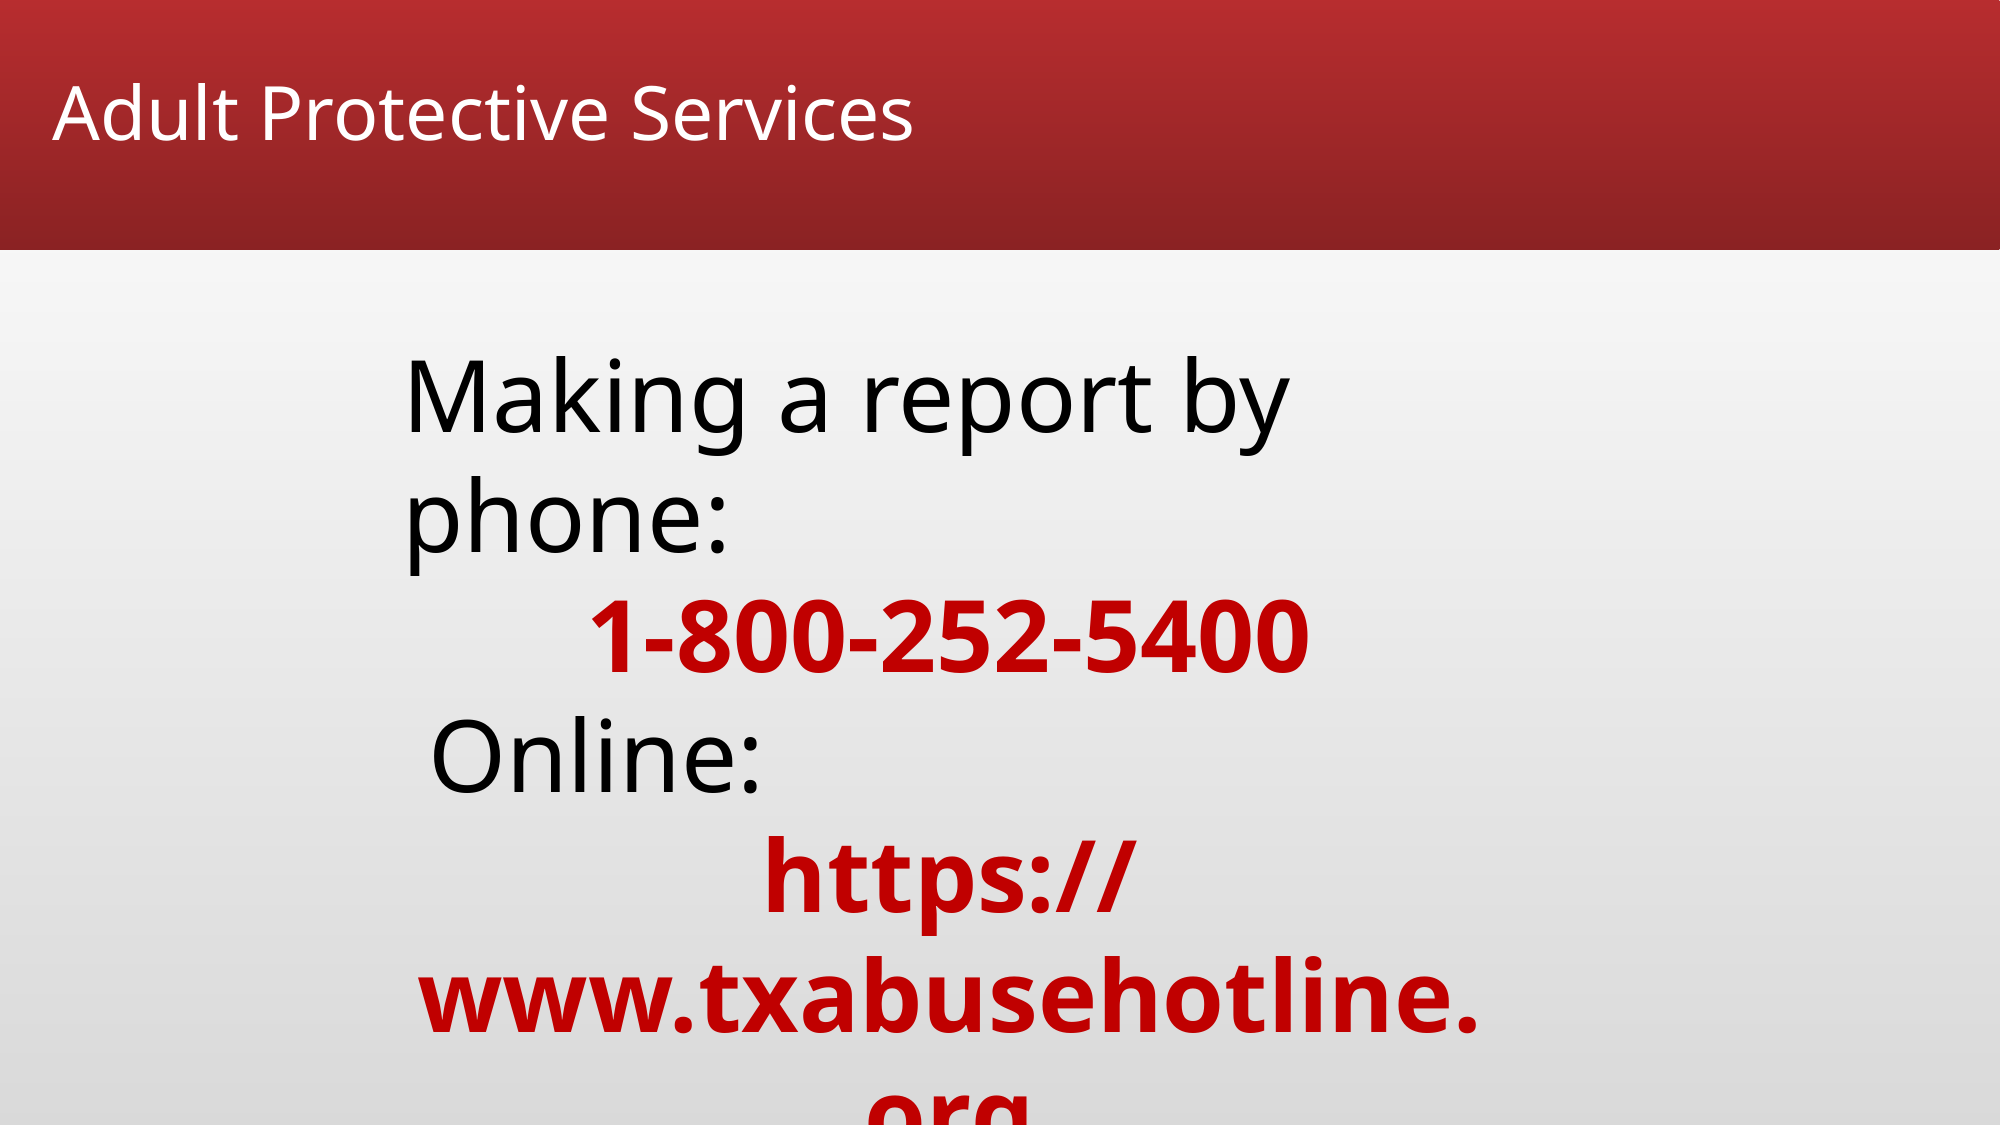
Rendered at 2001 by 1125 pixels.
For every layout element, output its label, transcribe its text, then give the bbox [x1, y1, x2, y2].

title Adult Protective Services [37, 7, 1688, 225]
text_box Making a report by phone: 1-800-252-5400 Online: https://www.txabusehotline.org [387, 324, 1513, 1125]
